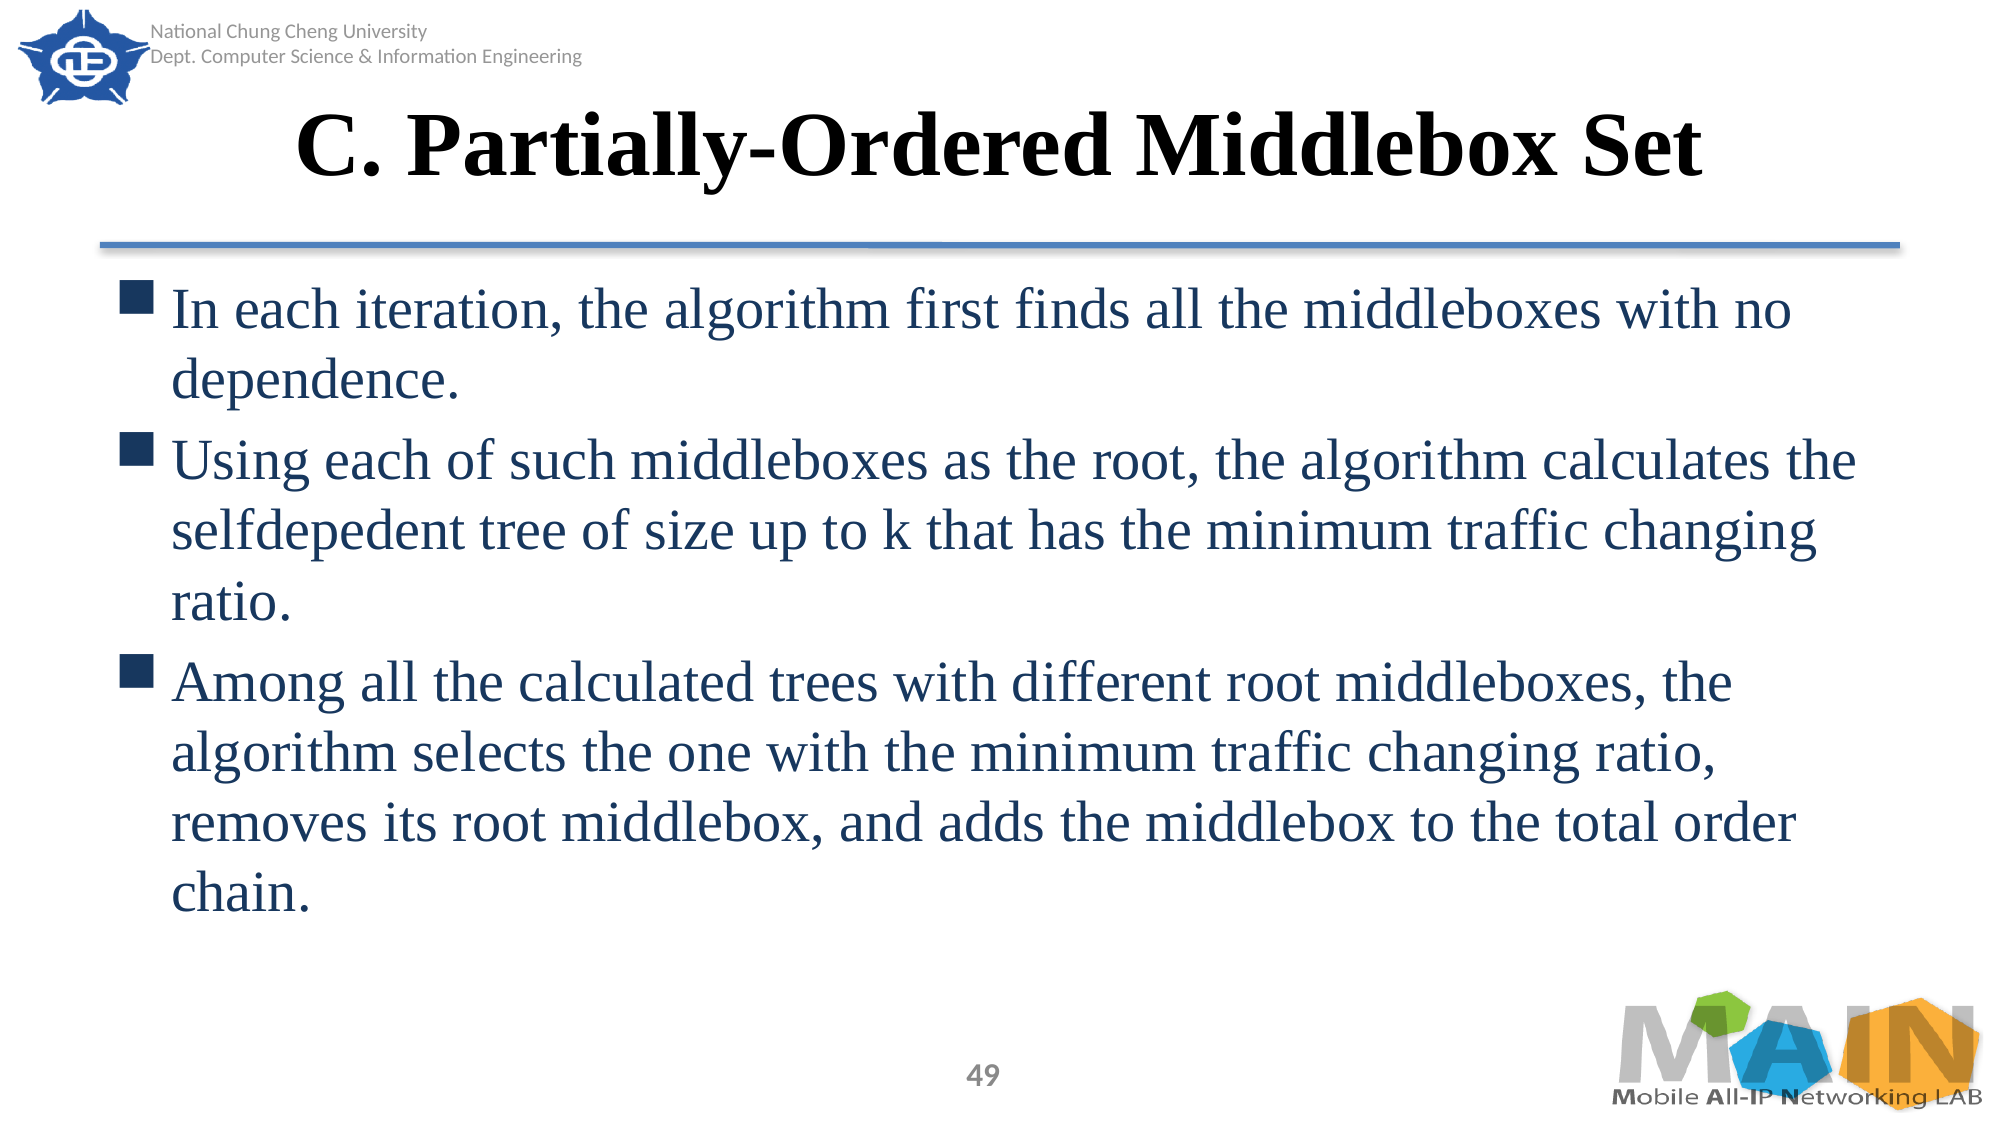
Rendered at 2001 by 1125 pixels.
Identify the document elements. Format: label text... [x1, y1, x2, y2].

picture [0, 0, 168, 113]
title C. Partially-Ordered Middlebox Set [99, 44, 1901, 233]
list In each iteration, the algorithm first finds all the middleboxes with no dependence. Using each of such middleboxes as the root, the algorithm calculates the selfdepedent tree of size up to k that has the minimum traffic changing ratio. Among all the calculated trees with different root middleboxes, the algorithm selects the one with the minimum traffic changing ratio, removes its root middlebox, and adds the middlebox to the total order chain. [99, 262, 1901, 1006]
slide_number 49 [750, 1042, 1217, 1103]
picture [1400, 987, 1984, 1113]
